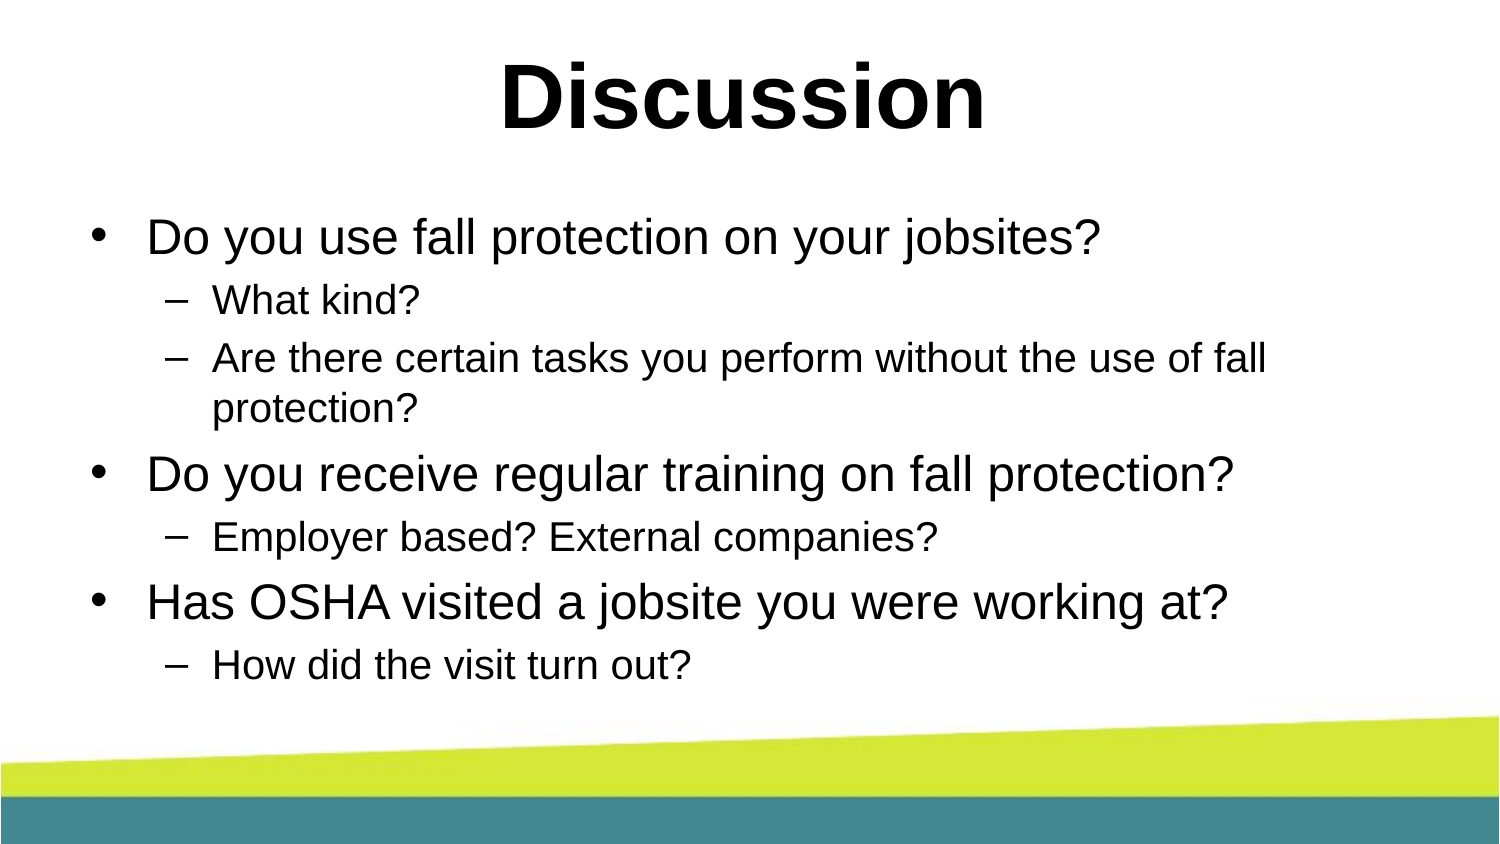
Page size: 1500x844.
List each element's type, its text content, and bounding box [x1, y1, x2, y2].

picture [1, 0, 1499, 844]
title Discussion [268, 21, 1219, 163]
list Do you use fall protection on your jobsites? What kind? Are there certain tasks you perform without the use of fall protection? Do you receive regular training on fall protection? Employer based? External companies? Has OSHA visited a jobsite you were working at? How did the visit turn out? [75, 196, 1457, 760]
